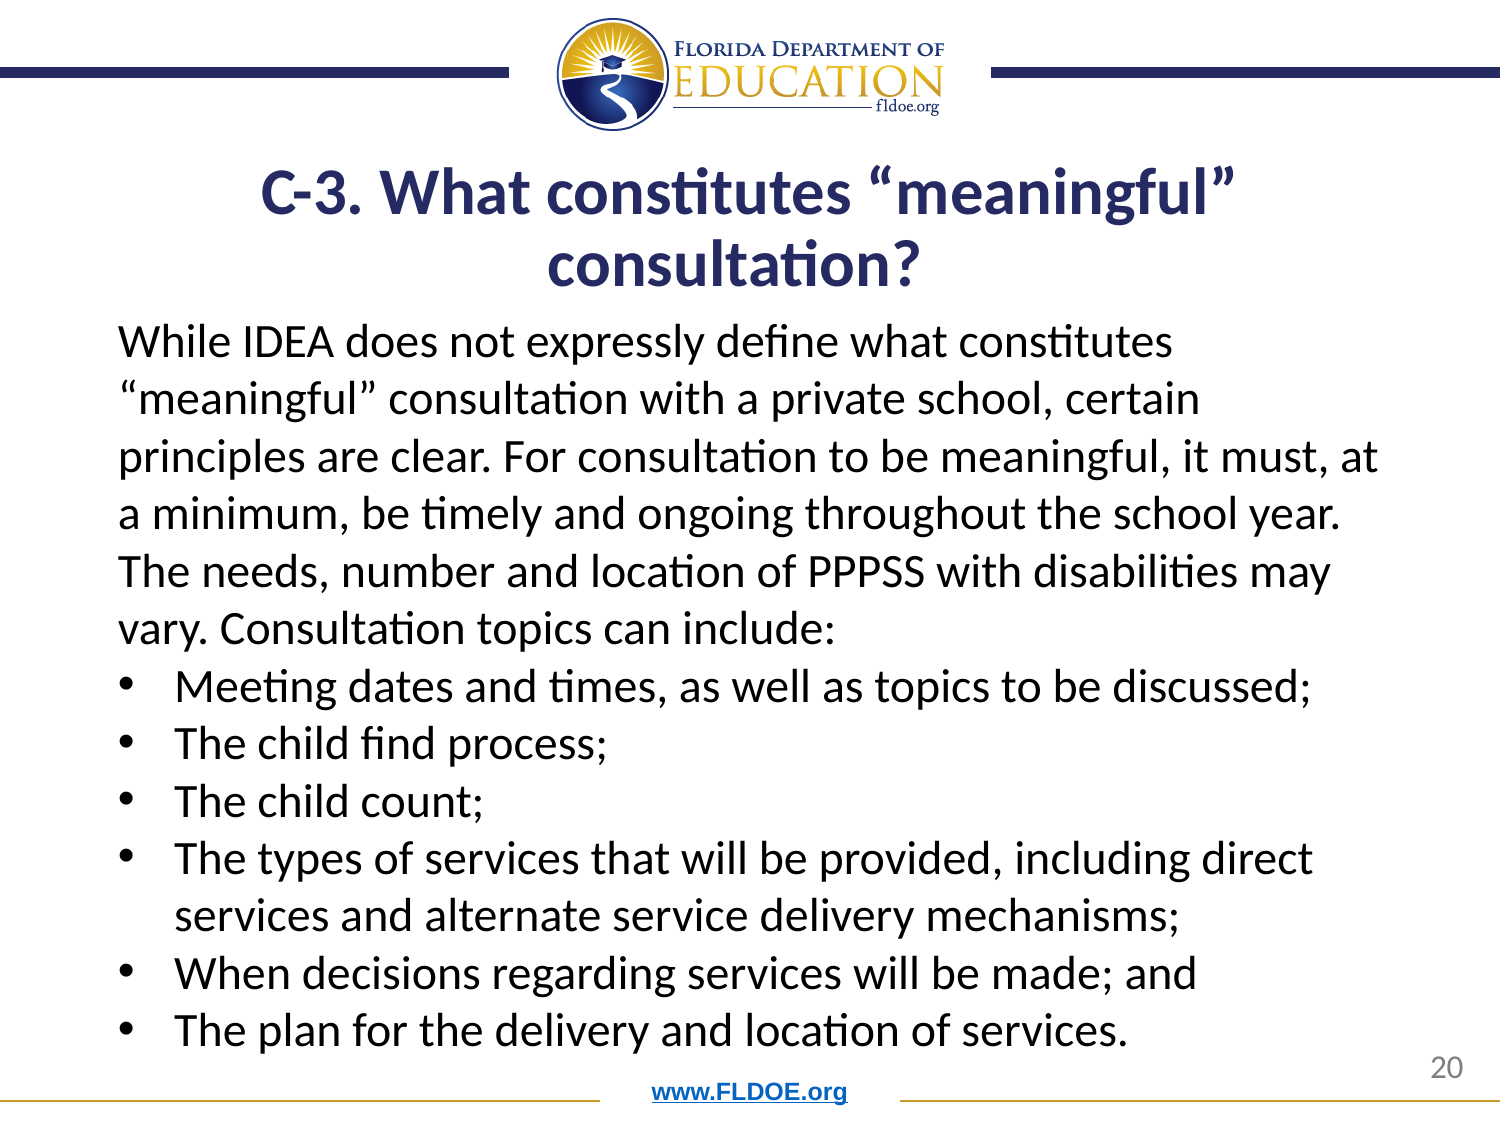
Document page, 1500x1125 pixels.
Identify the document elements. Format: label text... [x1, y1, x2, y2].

picture [538, 3, 962, 120]
title C-3. What constitutes “meaningful” consultation? [103, 120, 1397, 302]
text_box While IDEA does not expressly define what constitutes “meaningful” consultation with a private school, certain principles are clear. For consultation to be meaningful, it must, at a minimum, be timely and ongoing throughout the school year. The needs, number and location of PPPSS with disabilities may vary. Consultation topics can include: Meeting dates and times, as well as topics to be discussed; The child find process; The child count; The types of services that will be provided, including direct services and alternate service delivery mechanisms; When decisions regarding services will be made; and The plan for the delivery and location of services. [103, 302, 1397, 1064]
